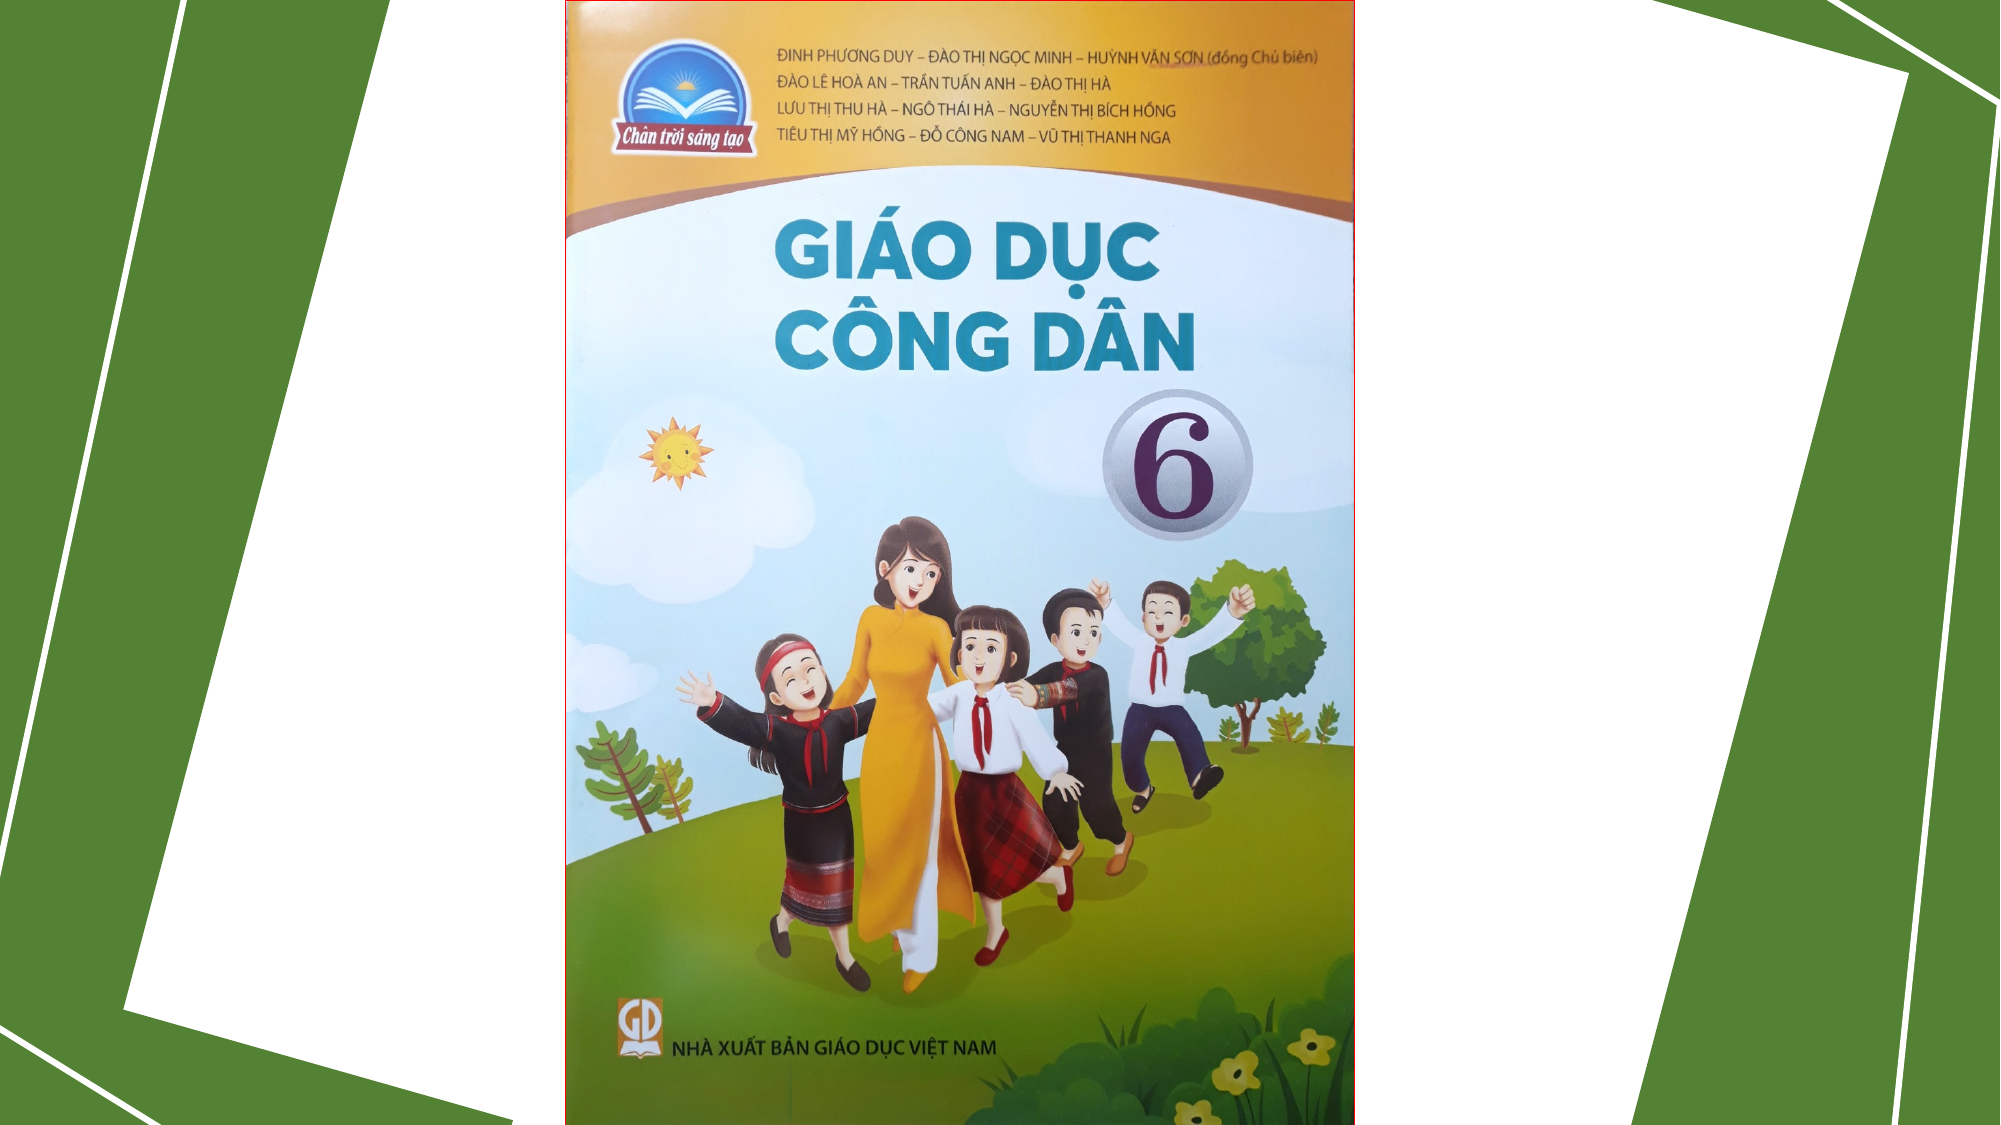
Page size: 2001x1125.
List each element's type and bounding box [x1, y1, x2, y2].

text_box [0, 0, 206, 869]
text_box [0, 869, 262, 1125]
text_box [1881, 139, 2000, 1125]
text_box [206, 0, 392, 701]
text_box [1537, 0, 2000, 139]
text_box [1630, 175, 1881, 1125]
picture [565, 0, 1355, 1125]
text_box [262, 1047, 515, 1125]
